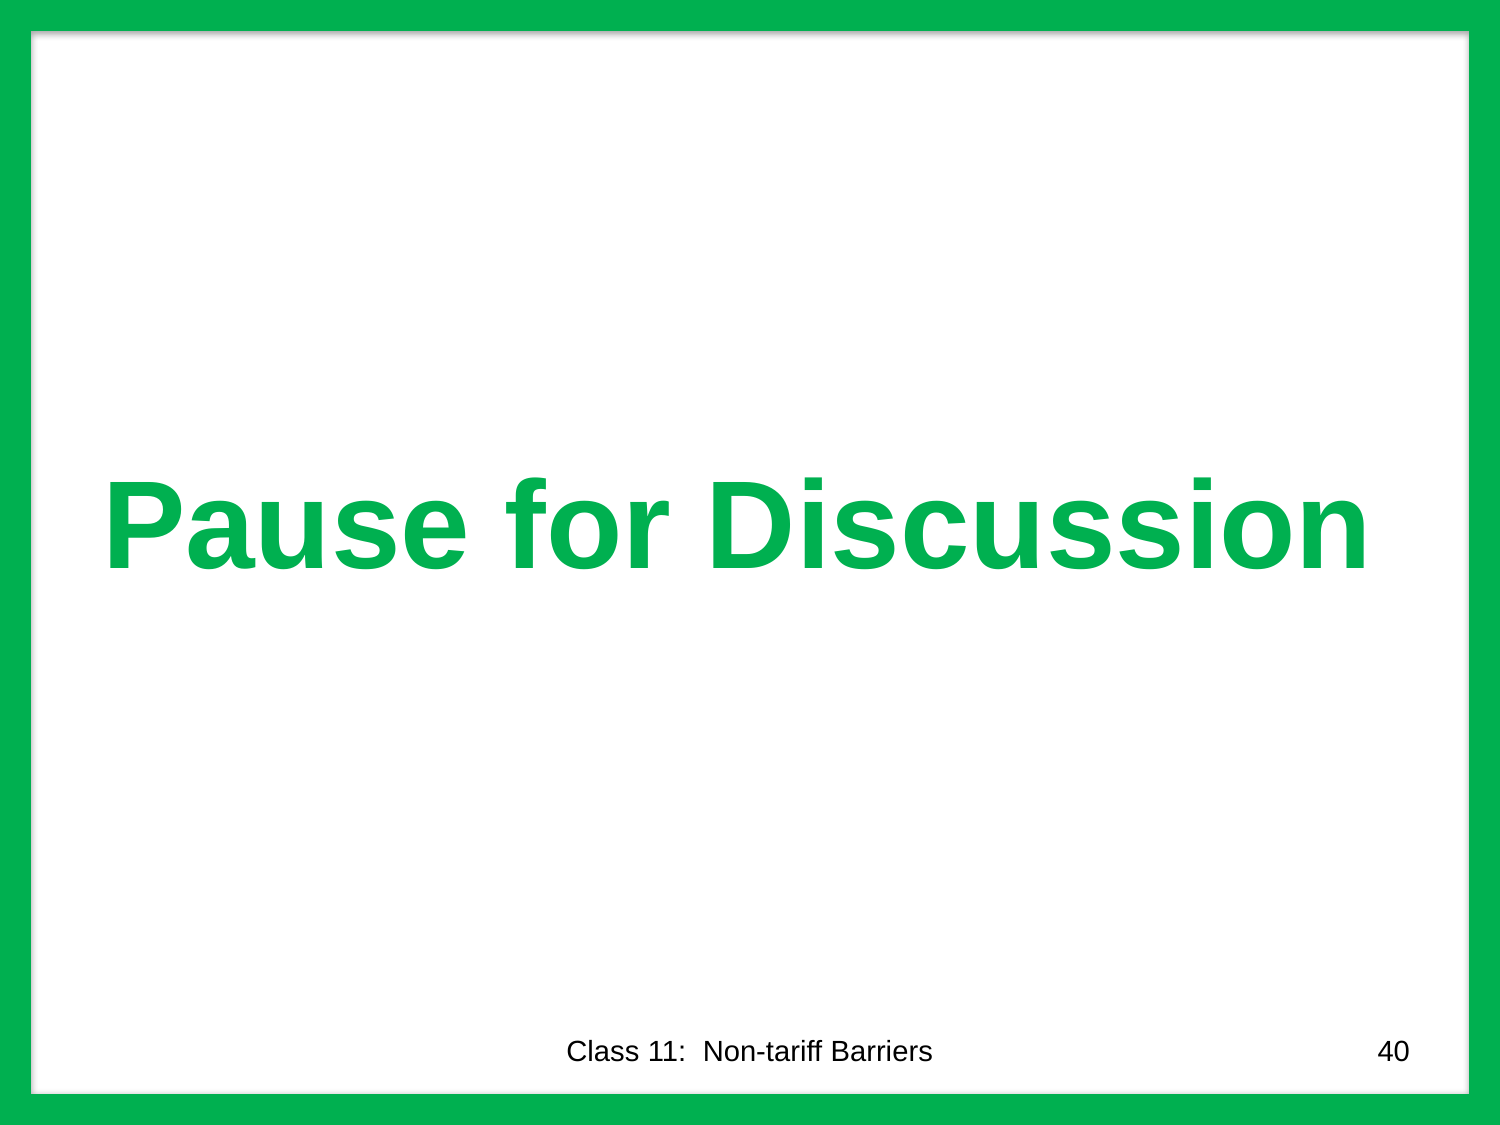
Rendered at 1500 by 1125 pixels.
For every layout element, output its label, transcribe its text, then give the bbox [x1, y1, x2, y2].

footer Class 11: Non-tariff Barriers [512, 1024, 988, 1103]
text_box [0, 0, 1500, 1125]
slide_number 40 [1074, 1024, 1426, 1103]
